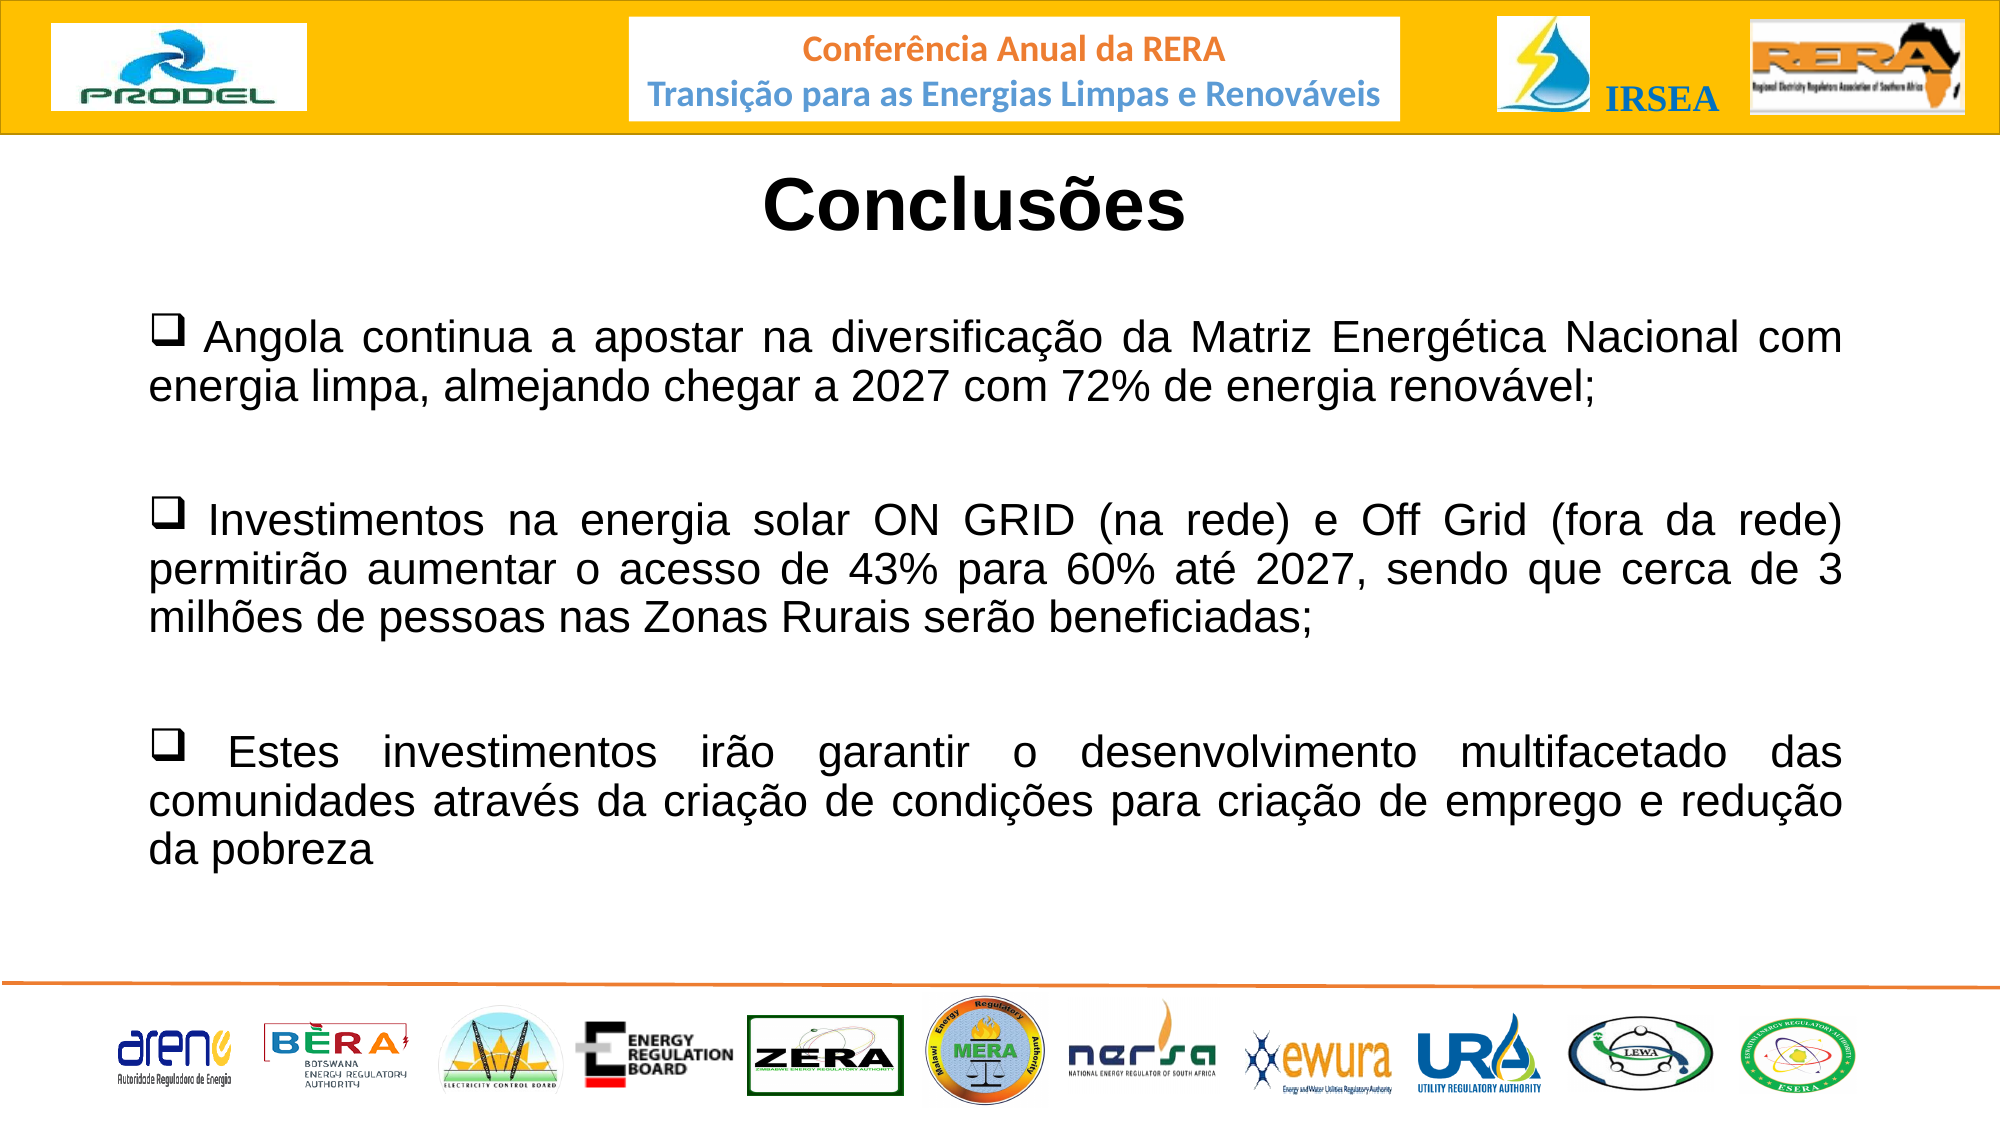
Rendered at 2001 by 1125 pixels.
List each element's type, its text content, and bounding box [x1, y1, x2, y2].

picture [260, 1021, 413, 1091]
text_box [0, 0, 2000, 135]
picture [434, 1002, 566, 1094]
picture [571, 1019, 741, 1092]
picture [1245, 1013, 1392, 1108]
picture [922, 992, 1049, 1108]
picture [1567, 1015, 1714, 1092]
picture [1750, 19, 1965, 115]
picture [1066, 996, 1220, 1094]
picture [1418, 1011, 1541, 1096]
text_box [1, 982, 2000, 988]
picture [1739, 1016, 1857, 1094]
text_box IRSEA [1590, 66, 1735, 127]
picture [747, 1015, 904, 1096]
text_box Angola continua a apostar na diversificação da Matriz Energética Nacional com energia limpa, almejando chegar a 2027 com 72% de energia renovável; Investimentos na energia solar ON GRID (na rede) e Off Grid (fora da rede) permitirão aumentar o acesso de 43% para 60% até 2027, sendo que cerca de 3 milhões de pessoas nas Zonas Rurais serão beneficiadas; Estes investimentos irão garantir o desenvolvimento multifacetado das comunidades através da criação de condições para criação de emprego e redução da pobreza [133, 306, 1859, 886]
picture [112, 1019, 236, 1095]
text_box Conferência Anual da RERA Transição para as Energias Limpas e Renováveis [628, 16, 1401, 122]
picture [50, 22, 307, 111]
text_box Conclusões [112, 152, 1838, 254]
picture [1497, 16, 1590, 112]
